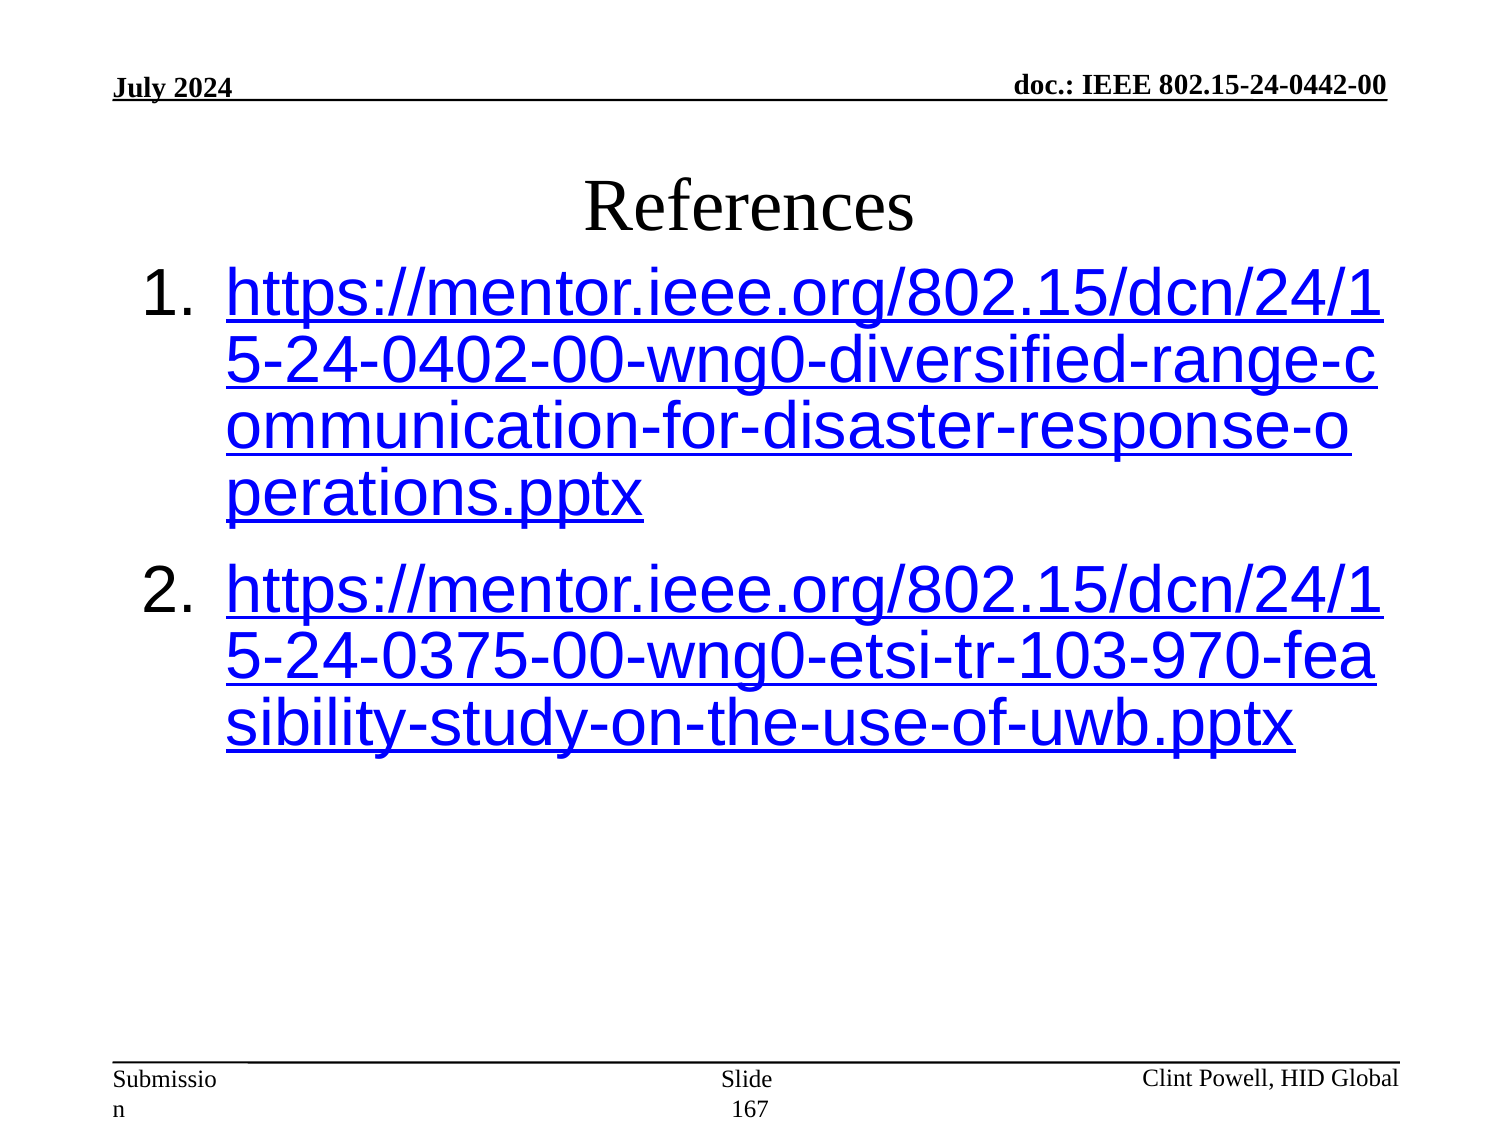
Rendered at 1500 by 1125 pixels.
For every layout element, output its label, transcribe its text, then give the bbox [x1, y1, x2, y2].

text_box References [112, 112, 1388, 288]
slide_number Slide 167 [706, 1062, 794, 1093]
text_box https://mentor.ieee.org/802.15/dcn/24/15-24-0402-00-wng0-diversified-range-communication-for-disaster-response-operations.pptx https://mentor.ieee.org/802.15/dcn/24/15-24-0375-00-wng0-etsi-tr-103-970-feasibility-study-on-the-use-of-uwb.pptx [126, 241, 1400, 1040]
